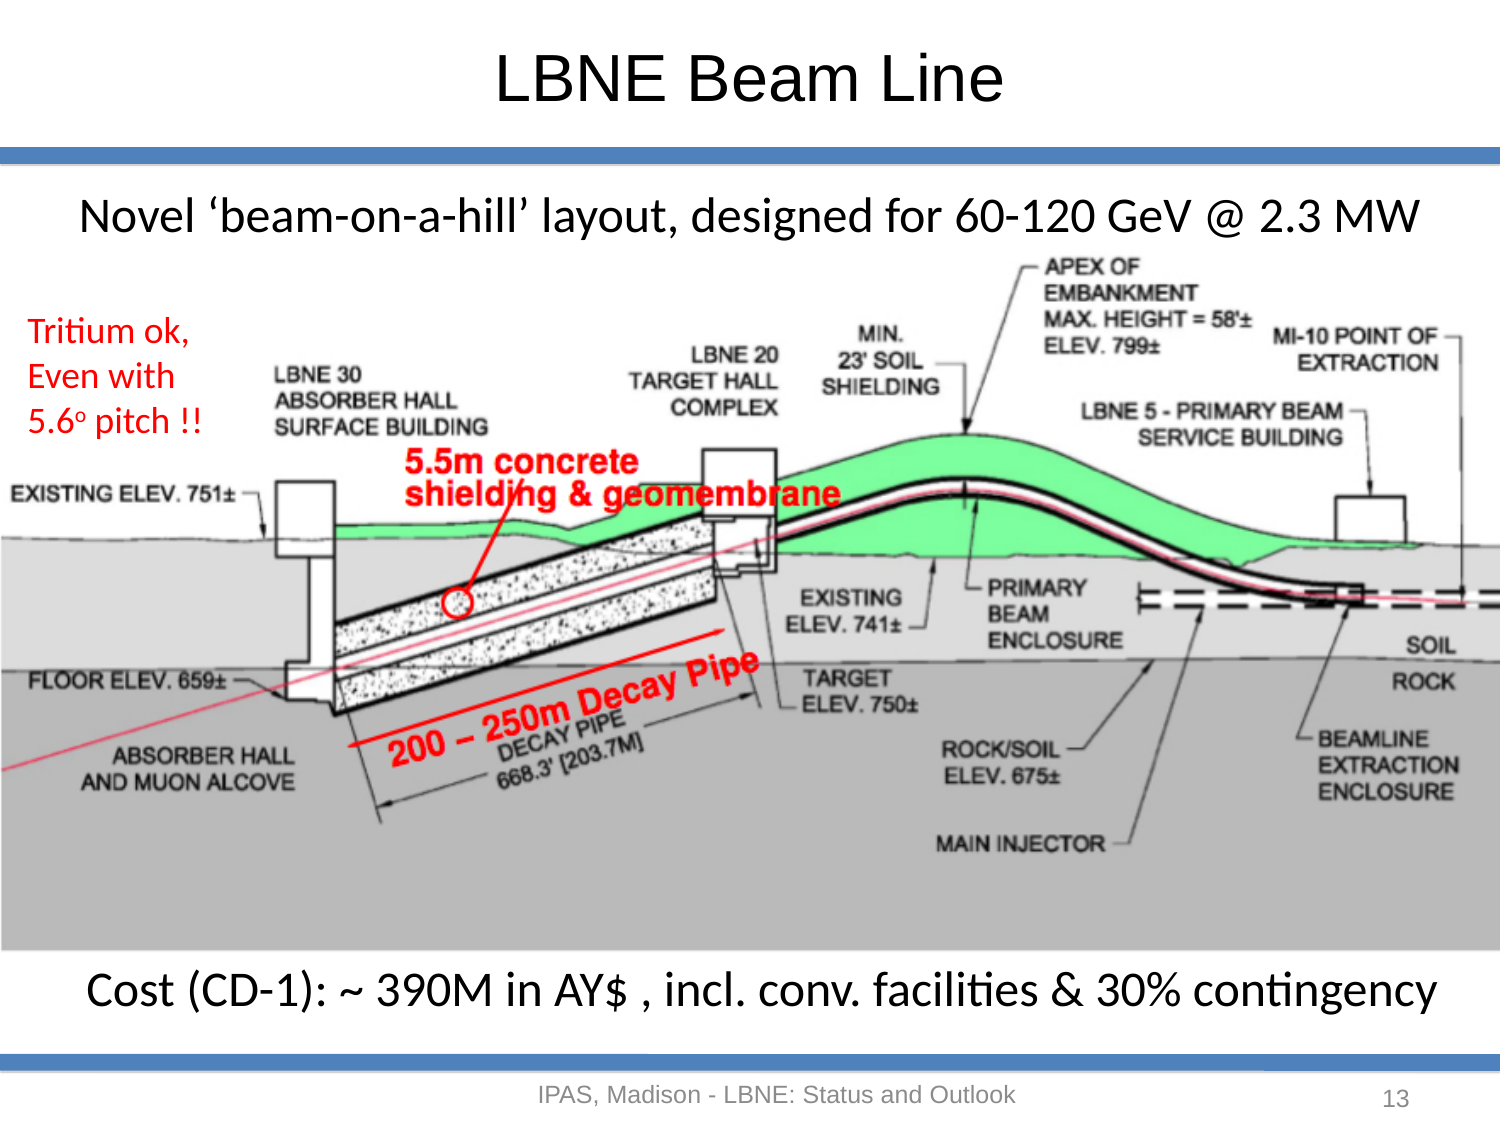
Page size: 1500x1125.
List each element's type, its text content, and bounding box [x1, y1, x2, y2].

text_box Novel ‘beam-on-a-hill’ layout, designed for 60-120 GeV @ 2.3 MW [63, 174, 1436, 248]
title LBNE Beam Line [75, 7, 1425, 143]
picture [0, 249, 1500, 954]
slide_number 13 [1187, 1074, 1425, 1120]
footer IPAS, Madison - LBNE: Status and Outlook [398, 1062, 1163, 1125]
text_box Cost (CD-1): ~ 390M in AY$ , incl. conv. facilities & 30% contingency [71, 963, 1465, 1024]
